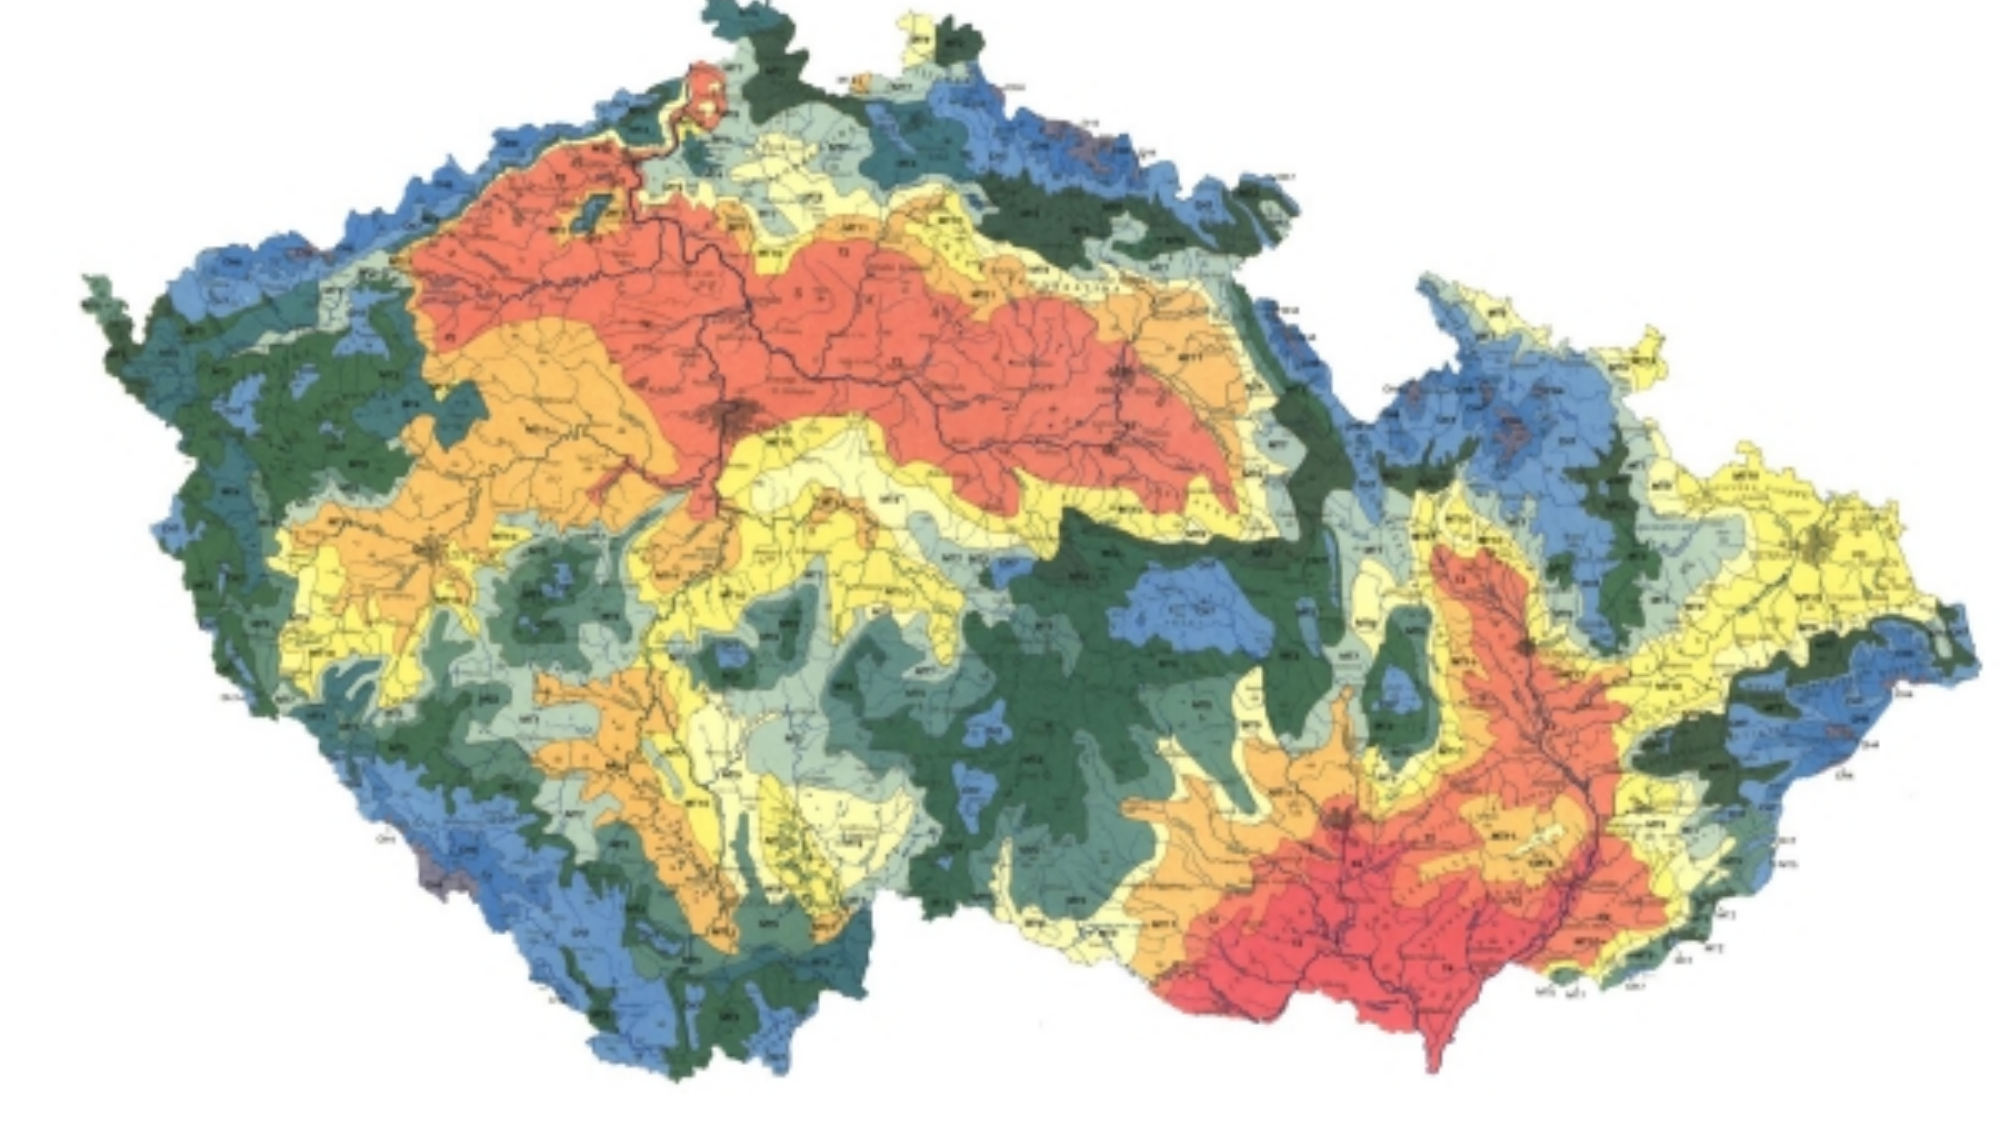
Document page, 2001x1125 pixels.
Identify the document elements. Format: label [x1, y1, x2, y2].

list [0, 0, 2000, 1125]
